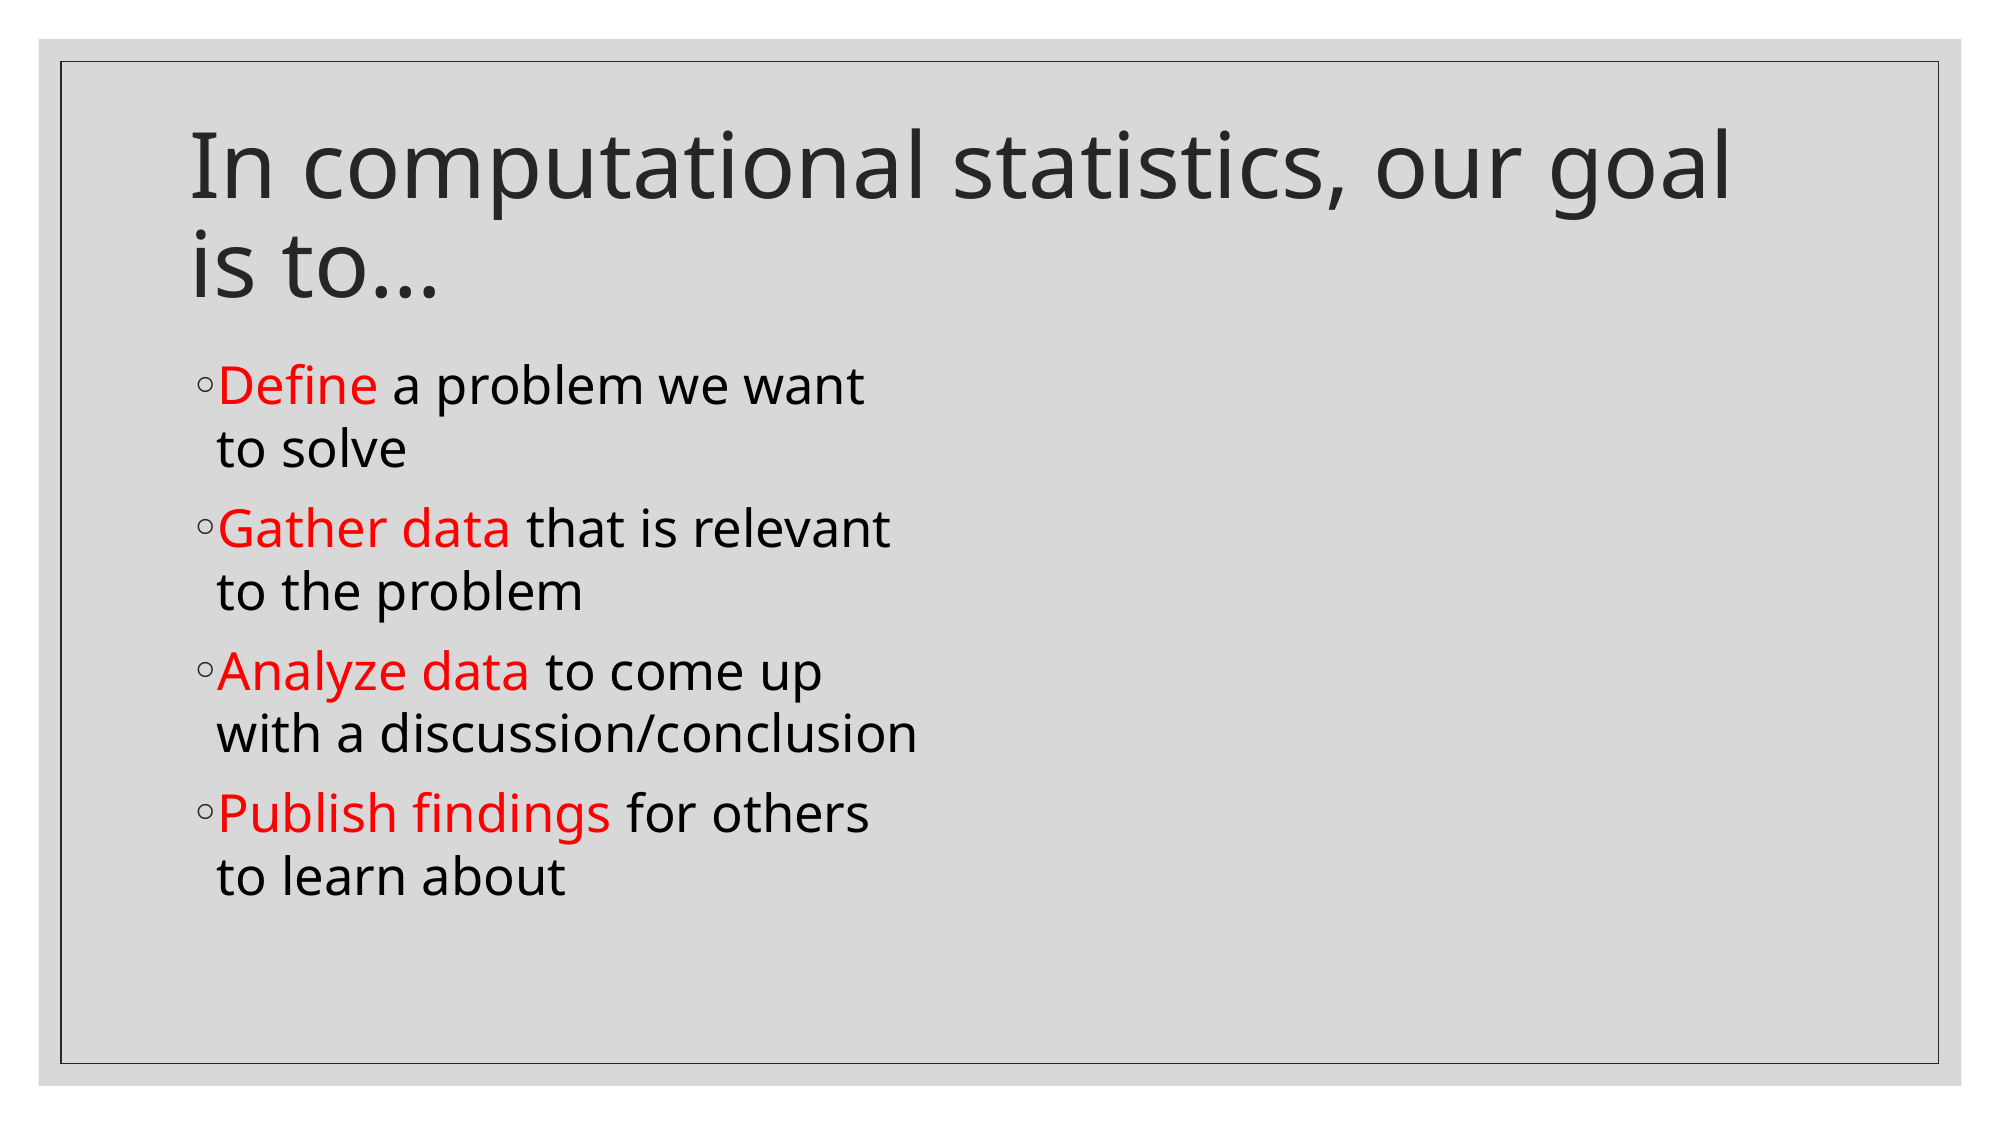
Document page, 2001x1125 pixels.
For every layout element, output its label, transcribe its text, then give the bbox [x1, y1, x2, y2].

title In computational statistics, our goal is to… [174, 105, 1825, 331]
list Define a problem we want to solve Gather data that is relevant to the problem Analyze data to come up with a discussion/conclusion Publish findings for others to learn about [174, 345, 940, 960]
